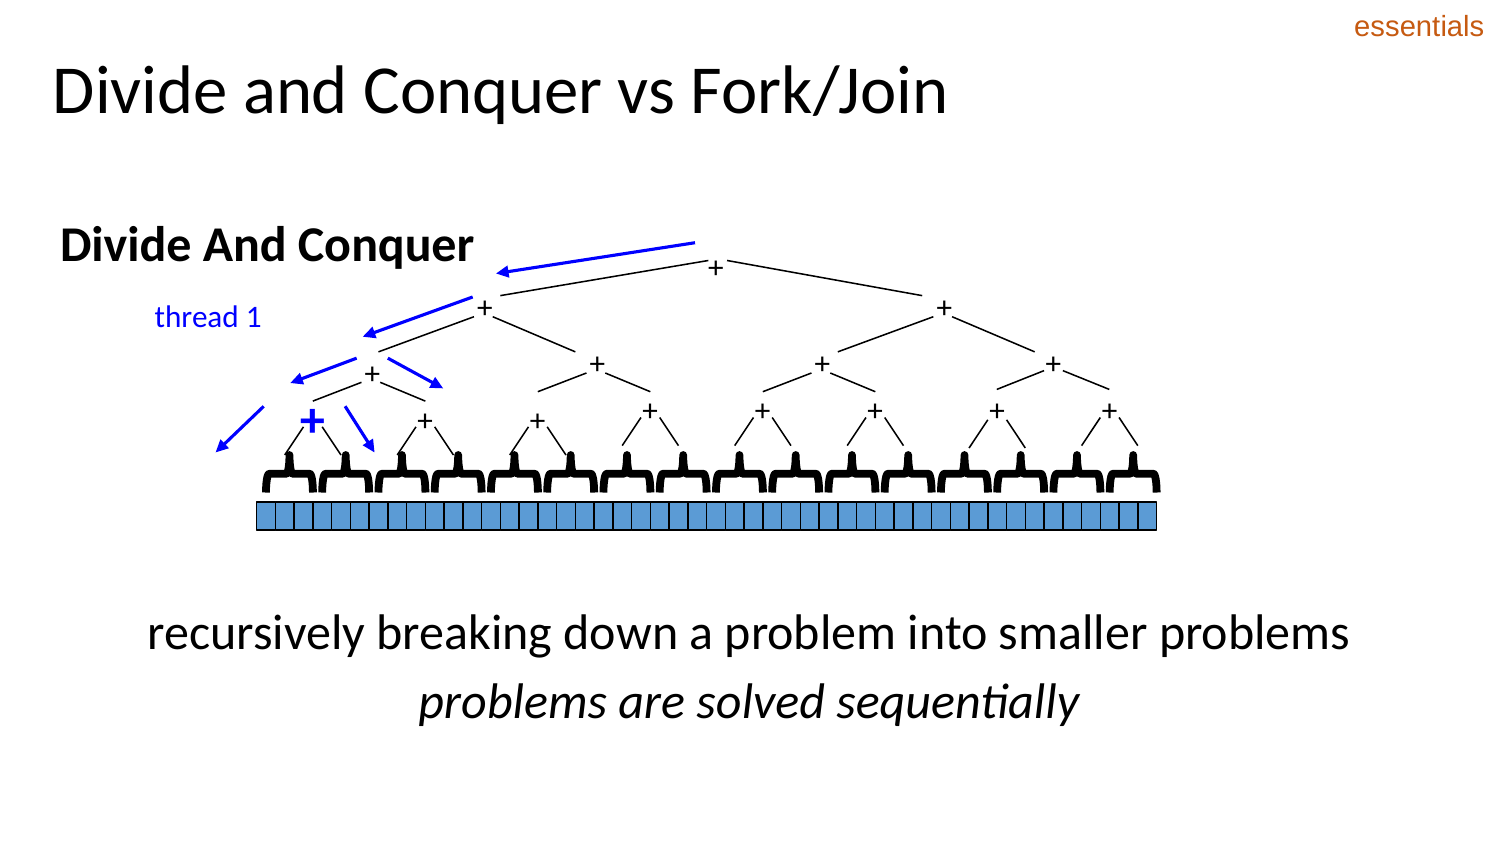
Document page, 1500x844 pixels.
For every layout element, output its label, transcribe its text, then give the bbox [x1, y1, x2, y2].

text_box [387, 357, 444, 389]
list Divide And Conquer [48, 191, 1376, 319]
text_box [362, 296, 473, 337]
title Divide and Conquer vs Fork/Join [41, 22, 1459, 162]
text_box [256, 246, 1157, 531]
text_box thread 1 [64, 275, 251, 359]
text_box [344, 405, 375, 453]
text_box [215, 406, 264, 453]
text_box recursively breaking down a problem into smaller problems problems are solved sequentially [122, 609, 1376, 710]
text_box essentials [1339, 0, 1500, 50]
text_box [290, 357, 357, 384]
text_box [495, 242, 696, 274]
